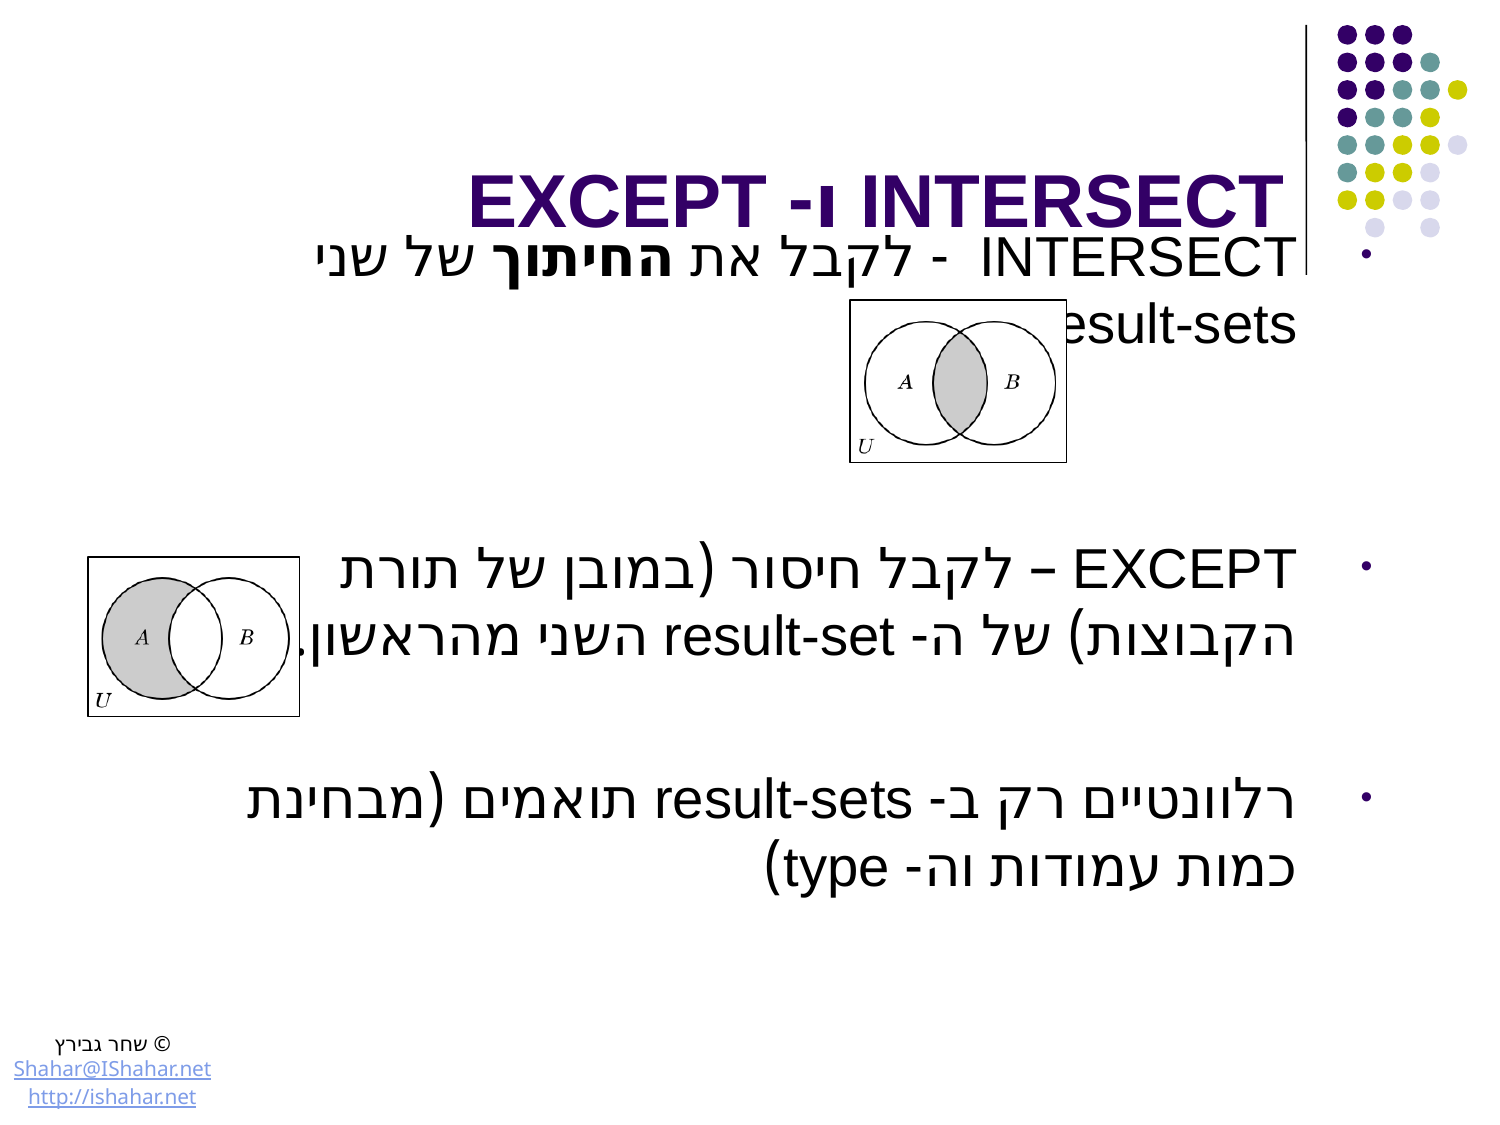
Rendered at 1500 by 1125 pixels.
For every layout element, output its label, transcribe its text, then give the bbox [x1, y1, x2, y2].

picture [849, 299, 1067, 463]
picture [87, 556, 301, 717]
footer © שחר גבירץ Shahar@IShahar.net http://ishahar.net [0, 1023, 350, 1099]
title INTERSECT ו- EXCEPT [37, 37, 1300, 250]
list INTERSECT - לקבל את החיתוך של שני result-sets EXCEPT – לקבל חיסור (במובן של תורת הקבוצות) של ה- result-set השני מהראשון. רלוונטיים רק ב- result-sets תואמים (מבחינת כמות עמודות וה- type) [174, 212, 1388, 937]
